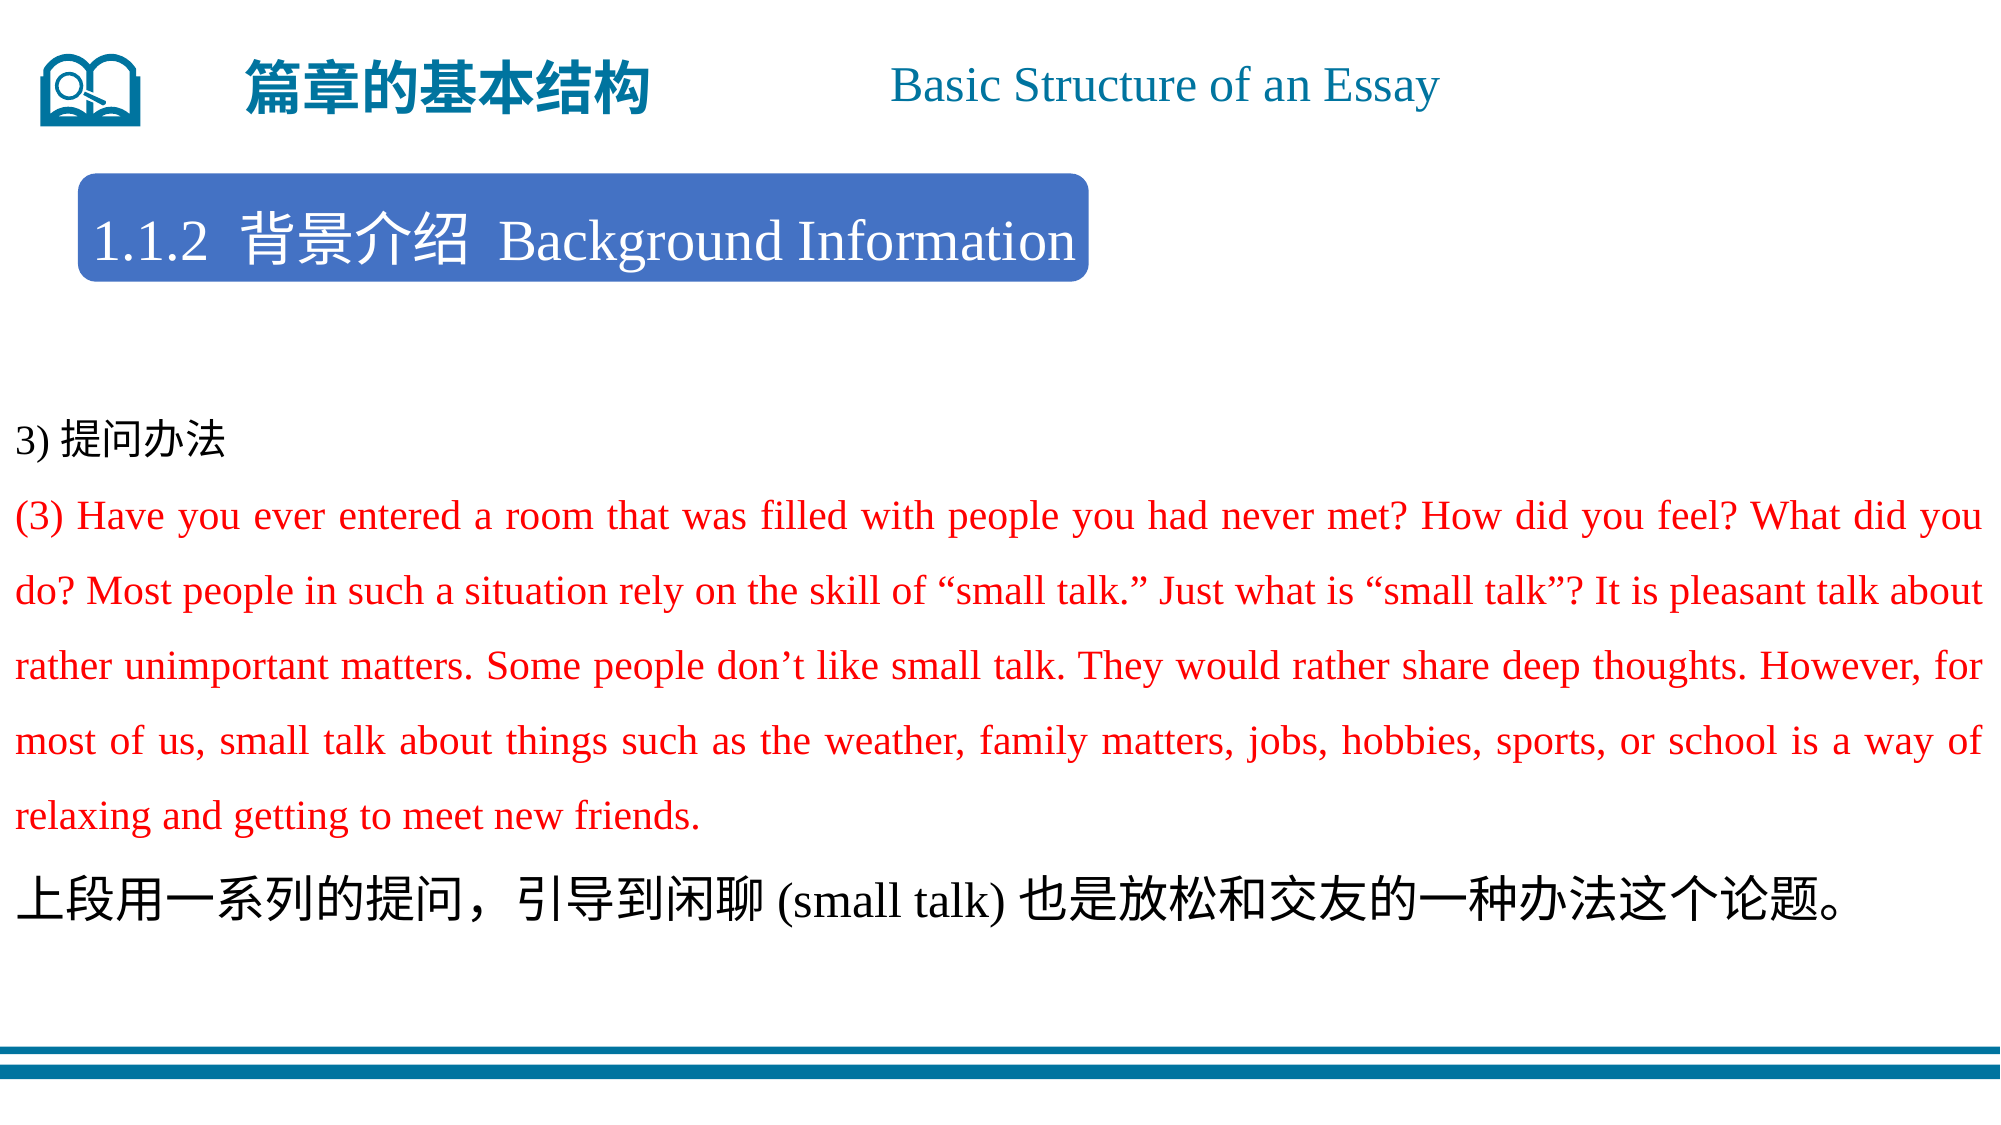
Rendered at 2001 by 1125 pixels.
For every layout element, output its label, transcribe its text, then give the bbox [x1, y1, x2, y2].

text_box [77, 173, 1278, 282]
text_box Basic Structure of an Essay [695, 43, 1636, 119]
text_box 3)提问办法 (3) Have you ever entered a room that was filled with people you had never met? How did you feel? What did you do? Most people in such a situation rely on the skill of “small talk.” Just what is “small talk”? It is pleasant talk about rather unimportant matters. Some people don’t like small talk. They would rather share deep thoughts. However, for most of us, small talk about things such as the weather, family matters, jobs, hobbies, sports, or school is a way of relaxing and getting to meet new friends. 上段用一系列的提问，引导到闲聊(small talk)也是放松和交友的一种办法这个论题。 [0, 304, 2000, 1012]
text_box 篇章的基本结构 [0, 43, 897, 129]
